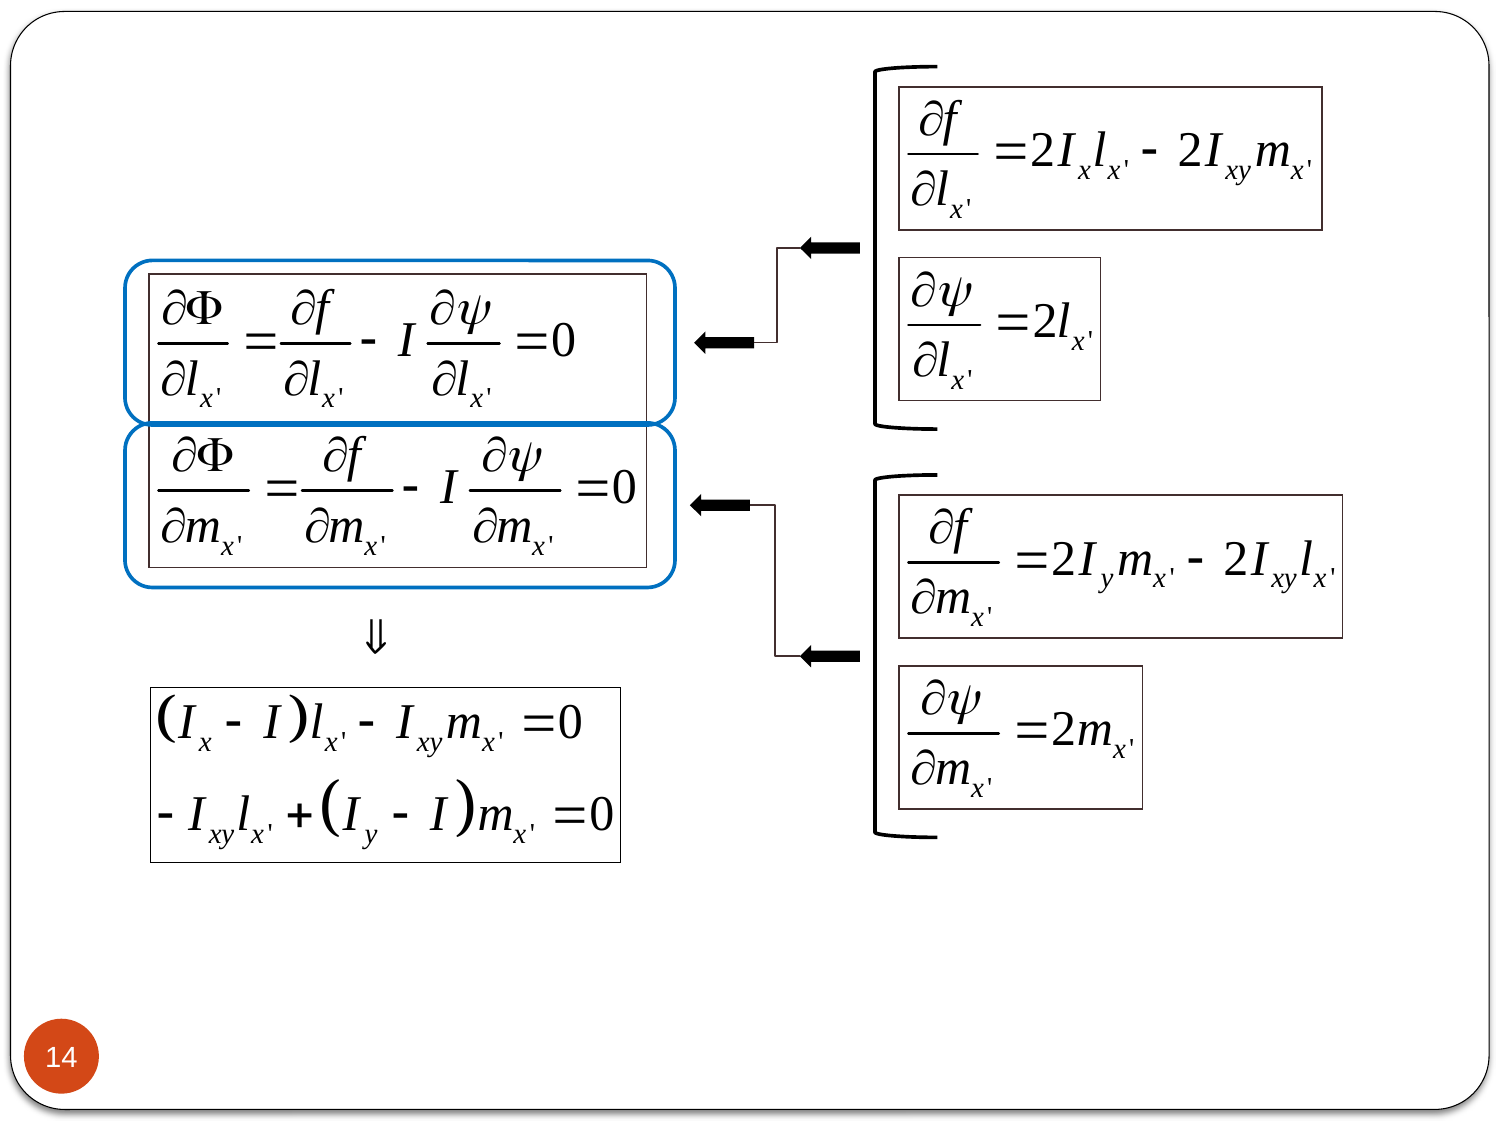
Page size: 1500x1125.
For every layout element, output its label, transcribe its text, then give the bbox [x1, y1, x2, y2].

text_box [689, 492, 751, 518]
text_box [149, 274, 646, 567]
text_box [149, 687, 622, 863]
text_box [353, 600, 401, 668]
text_box [693, 330, 750, 355]
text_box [899, 87, 1322, 230]
text_box [799, 235, 861, 261]
text_box [805, 643, 861, 669]
slide_number 14 [23, 1018, 99, 1094]
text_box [899, 495, 1343, 638]
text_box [899, 666, 1142, 809]
text_box [874, 65, 938, 430]
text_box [749, 504, 801, 657]
text_box [874, 474, 938, 839]
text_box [899, 258, 1101, 401]
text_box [753, 247, 801, 343]
text_box [123, 422, 677, 589]
text_box [123, 259, 677, 424]
